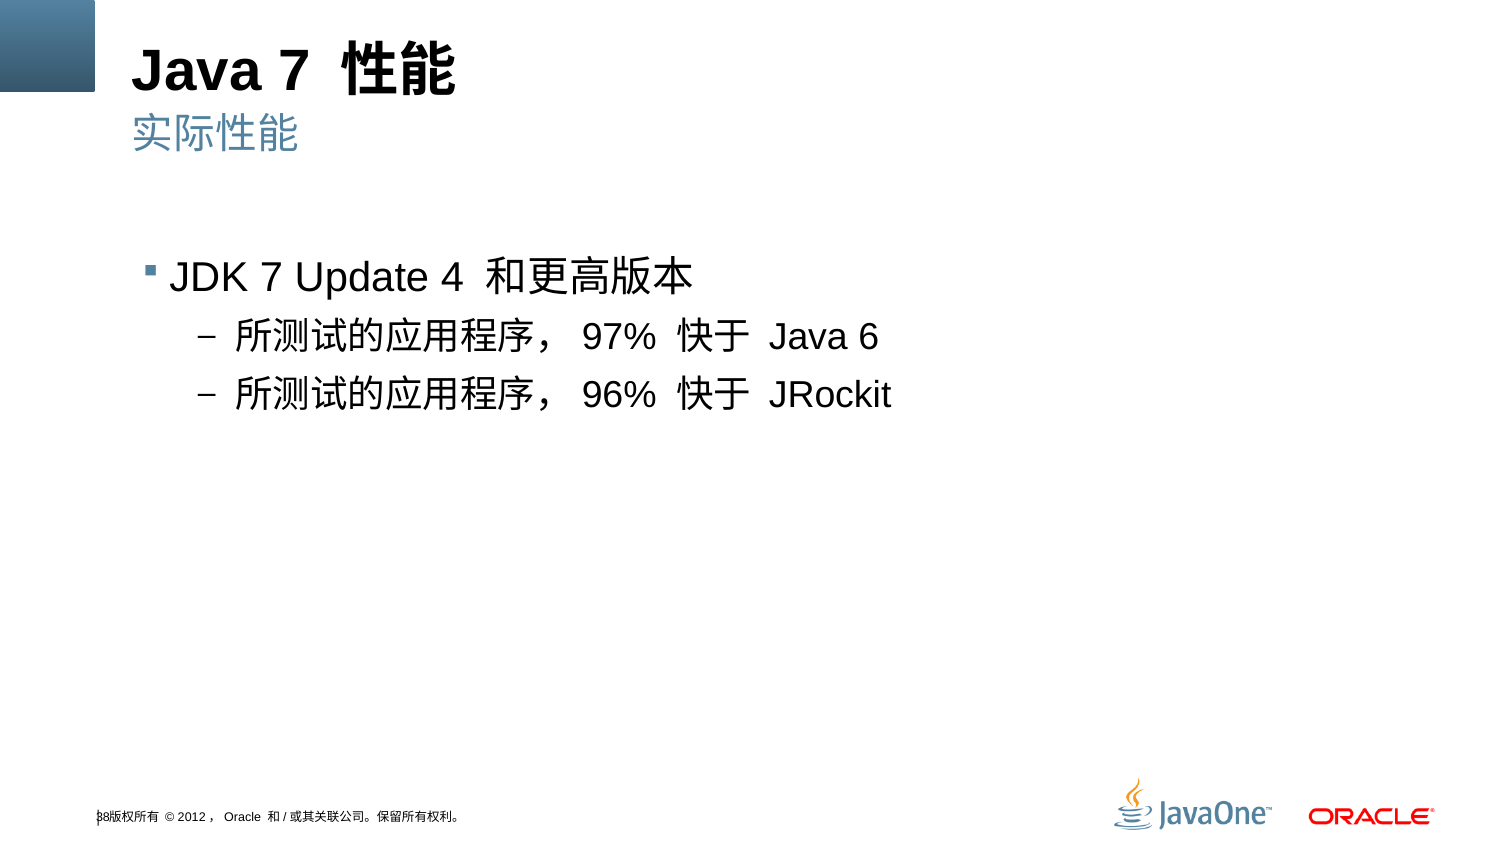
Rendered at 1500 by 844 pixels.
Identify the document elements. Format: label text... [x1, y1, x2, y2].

list 实际性能 [131, 106, 1482, 157]
picture [1097, 761, 1288, 844]
title Java 7 性能 [131, 40, 1482, 106]
picture [1293, 792, 1445, 840]
list JDK 7 Update 4 和更高版本 所测试的应用程序，97% 快于 Java 6 所测试的应用程序，96% 快于 JRockit [131, 249, 1482, 753]
